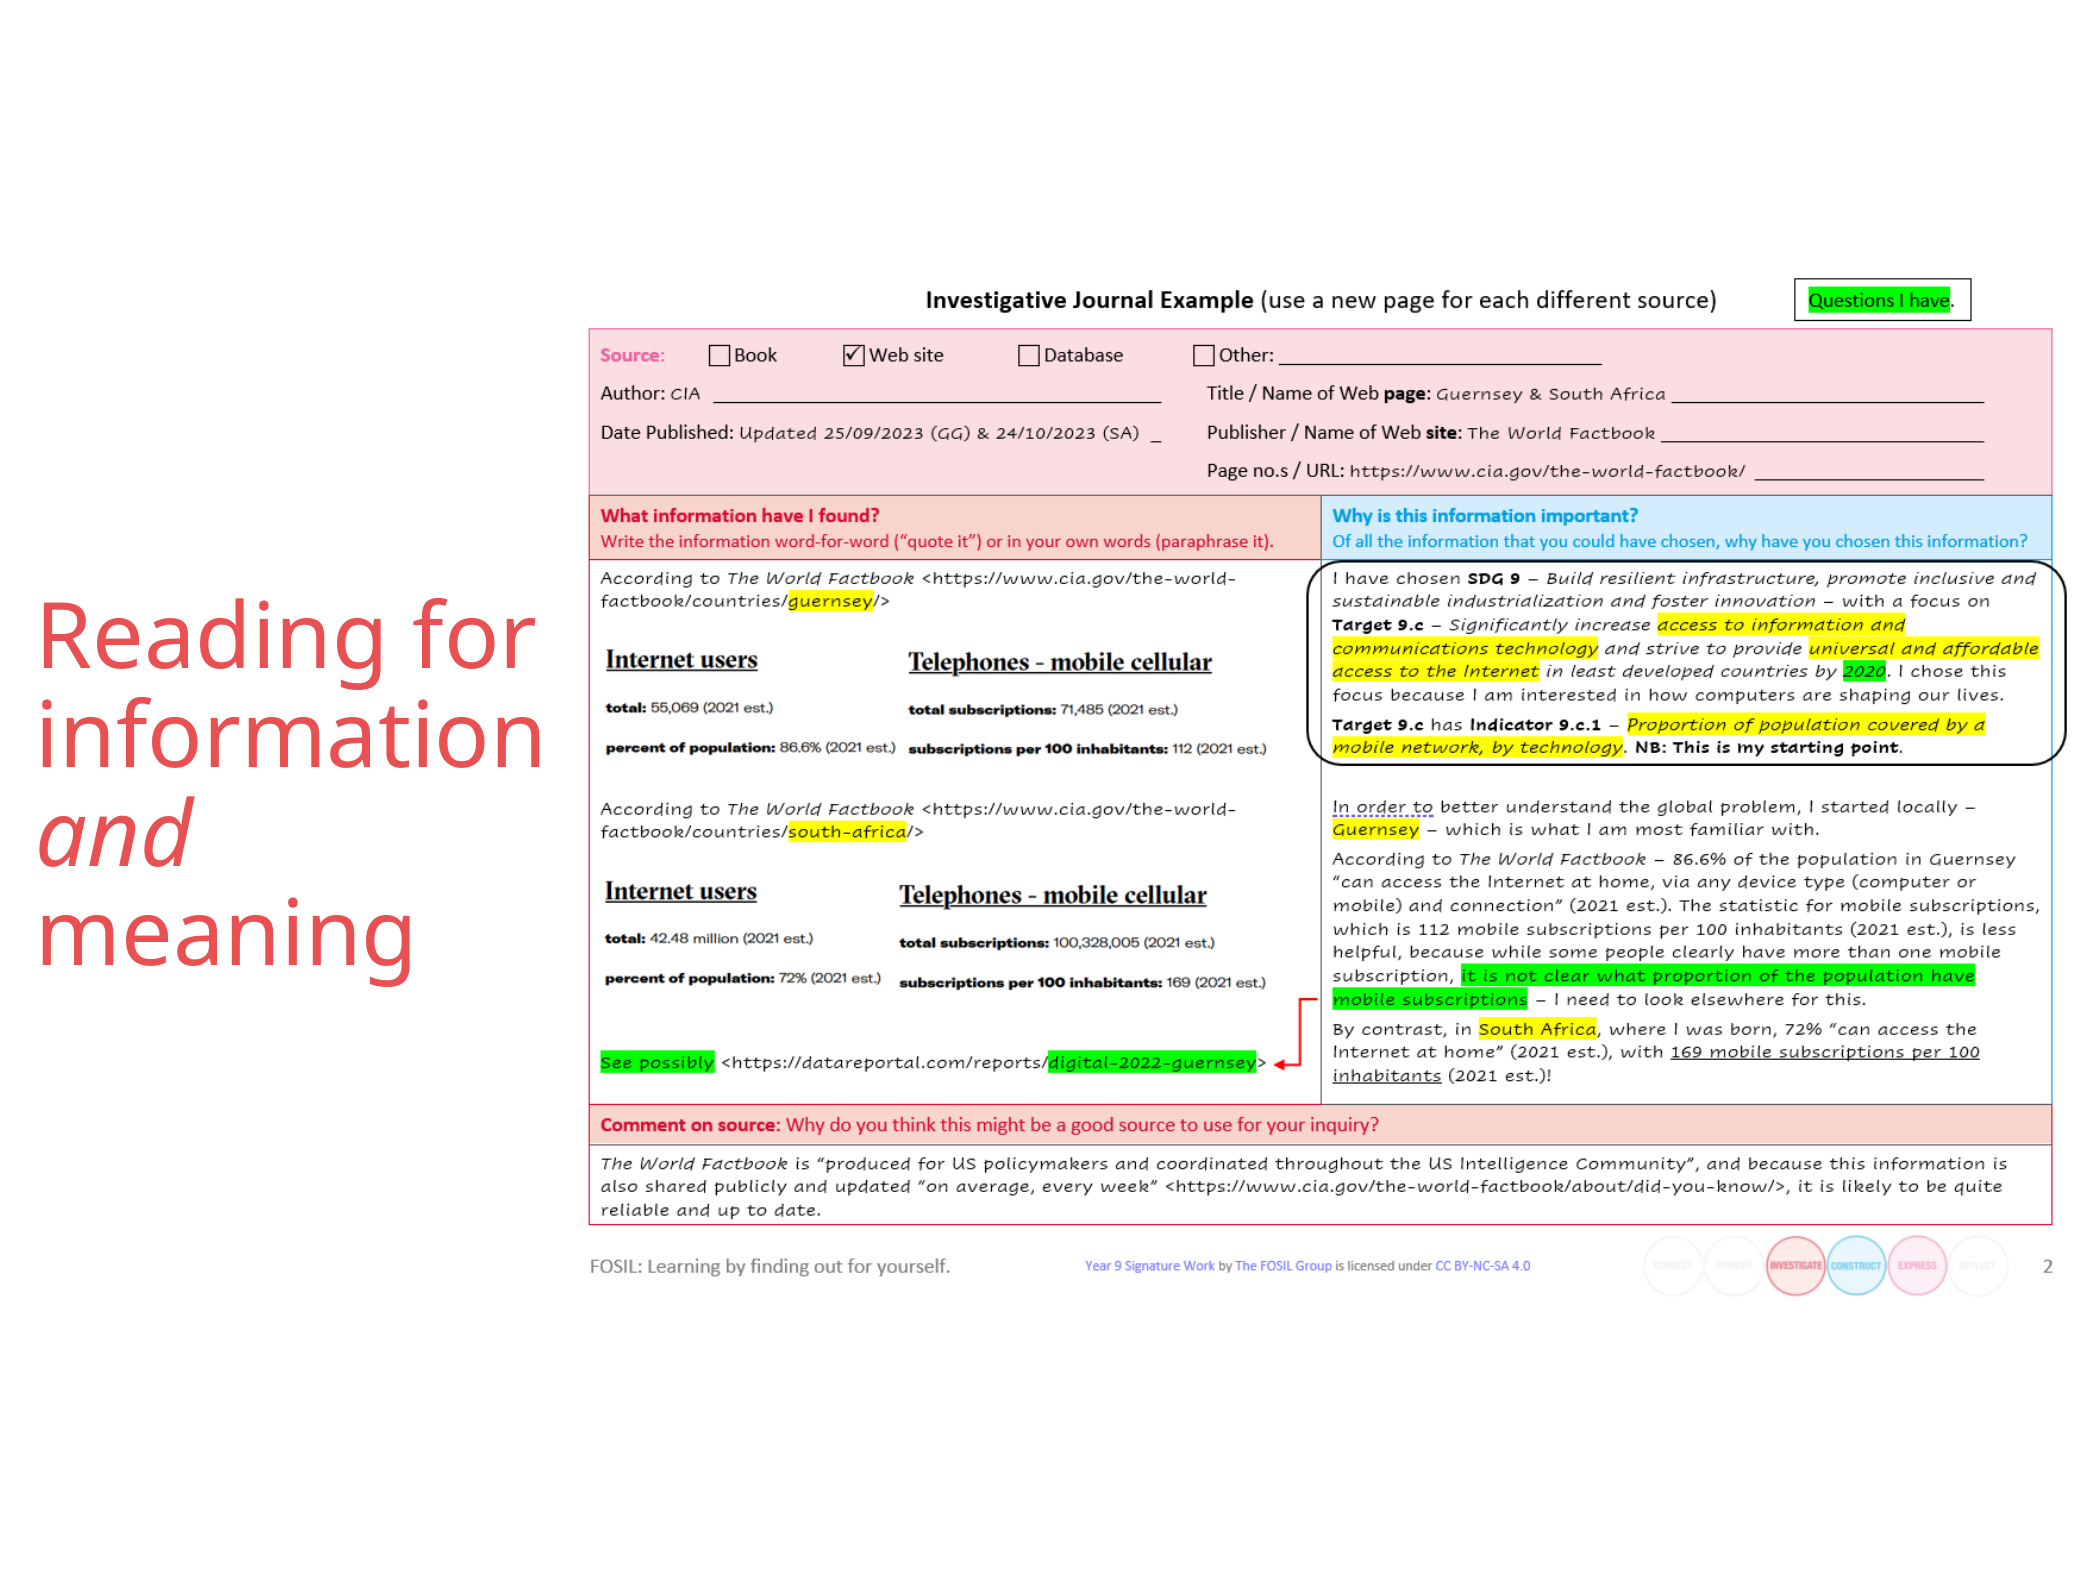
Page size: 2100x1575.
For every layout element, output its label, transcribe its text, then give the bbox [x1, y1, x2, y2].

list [578, 269, 2081, 1306]
text_box Reading for information and meaning [20, 599, 565, 976]
